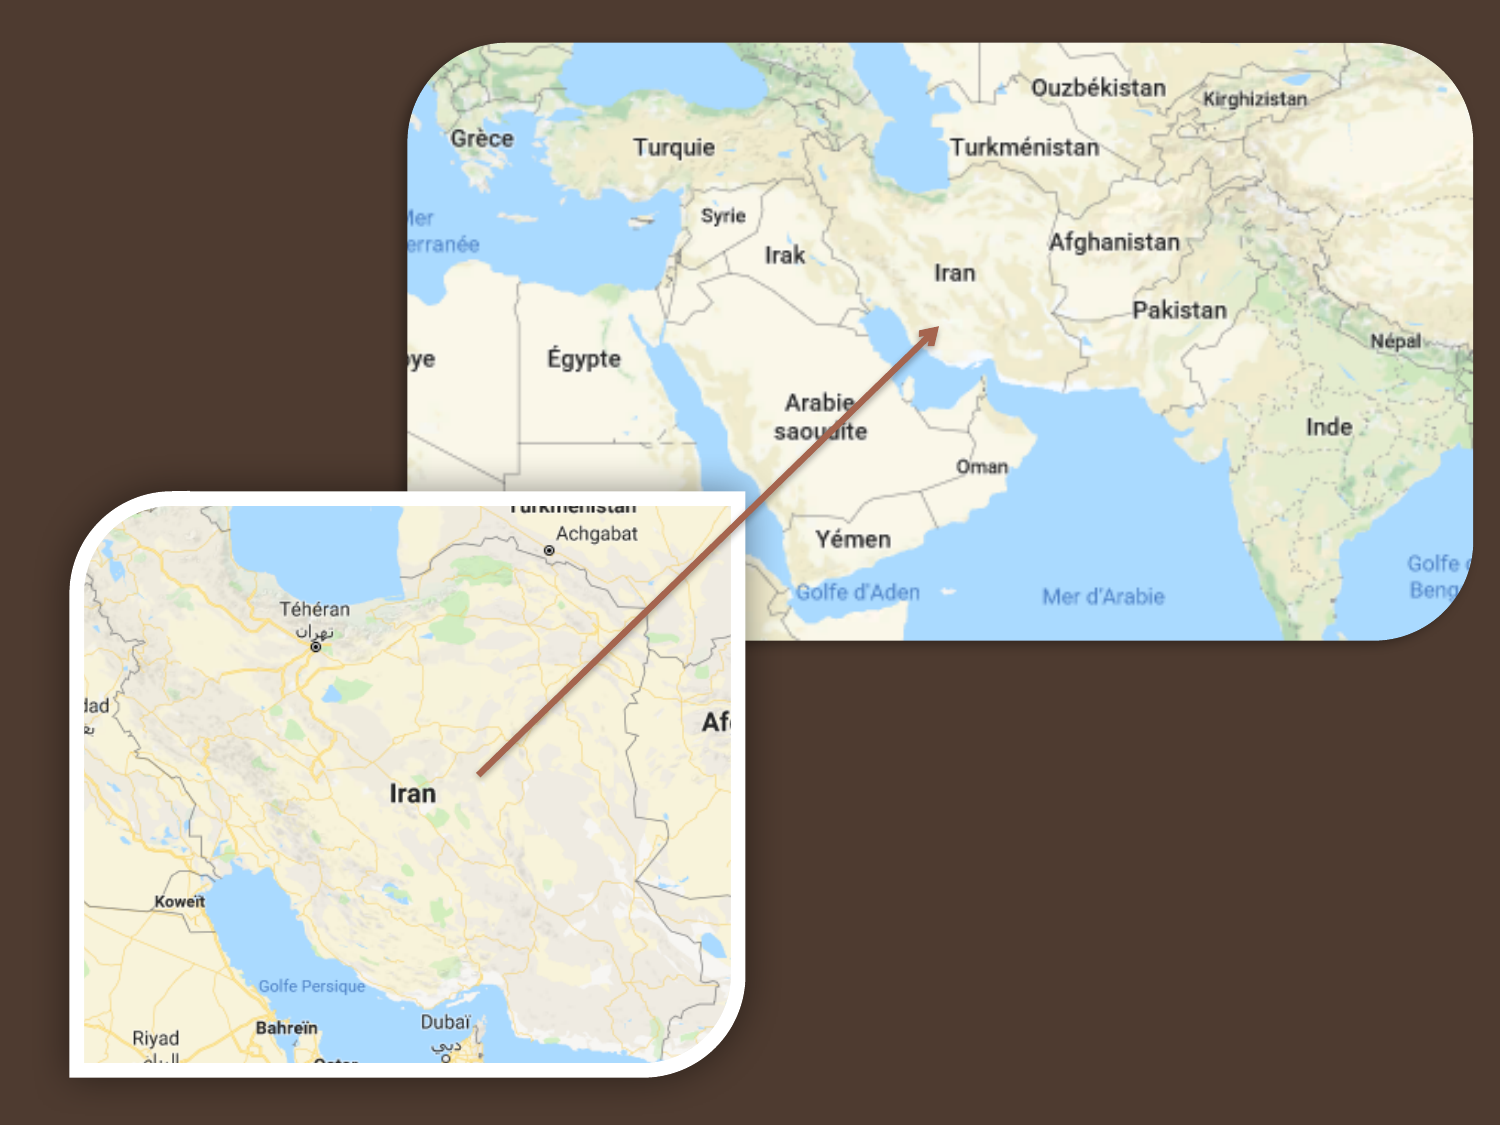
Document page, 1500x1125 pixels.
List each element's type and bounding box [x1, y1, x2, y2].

picture [76, 42, 1474, 1071]
text_box [478, 326, 940, 776]
